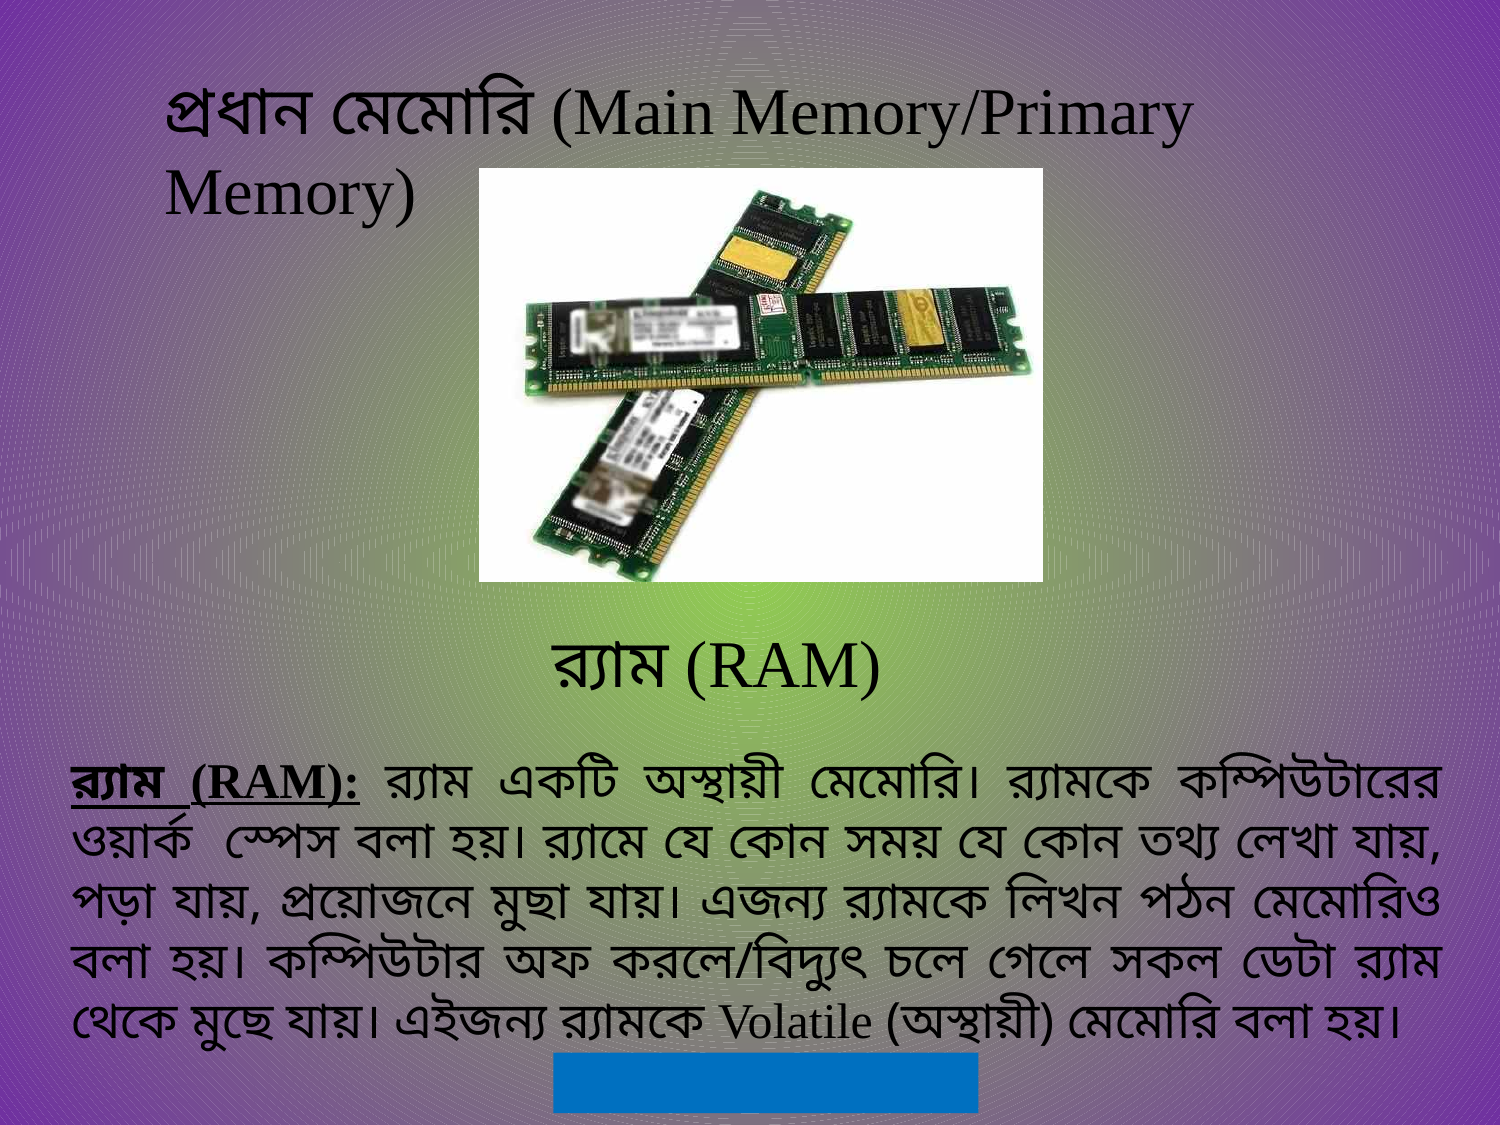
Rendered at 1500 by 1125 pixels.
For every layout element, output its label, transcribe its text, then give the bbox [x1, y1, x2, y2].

text_box র‍্যাম (RAM) [456, 613, 979, 709]
text_box র‍্যাম (RAM): র‍্যাম একটি অস্থায়ী মেমোরি। র‍্যামকে কম্পিউটারের ওয়ার্ক স্পেস বলা হয়। র‍্যামে যে কোন সময় যে কোন তথ্য লেখা যায়, পড়া যায়, প্রয়োজনে মুছা যায়। এজন্য র‍্যামকে লিখন পঠন মেমোরিও বলা হয়। কম্পিউটার অফ করলে/বিদ্যুৎ চলে গেলে সকল ডেটা র‍্যাম থেকে মুছে যায়। এইজন্য র‍্যামকে Volatile (অস্থায়ী) মেমোরি বলা হয়। [56, 741, 1458, 1057]
text_box প্রধান মেমোরি (Main Memory/Primary Memory) [149, 60, 1411, 236]
text_box [553, 1052, 979, 1114]
picture [479, 168, 1043, 582]
picture [501, 1059, 998, 1115]
